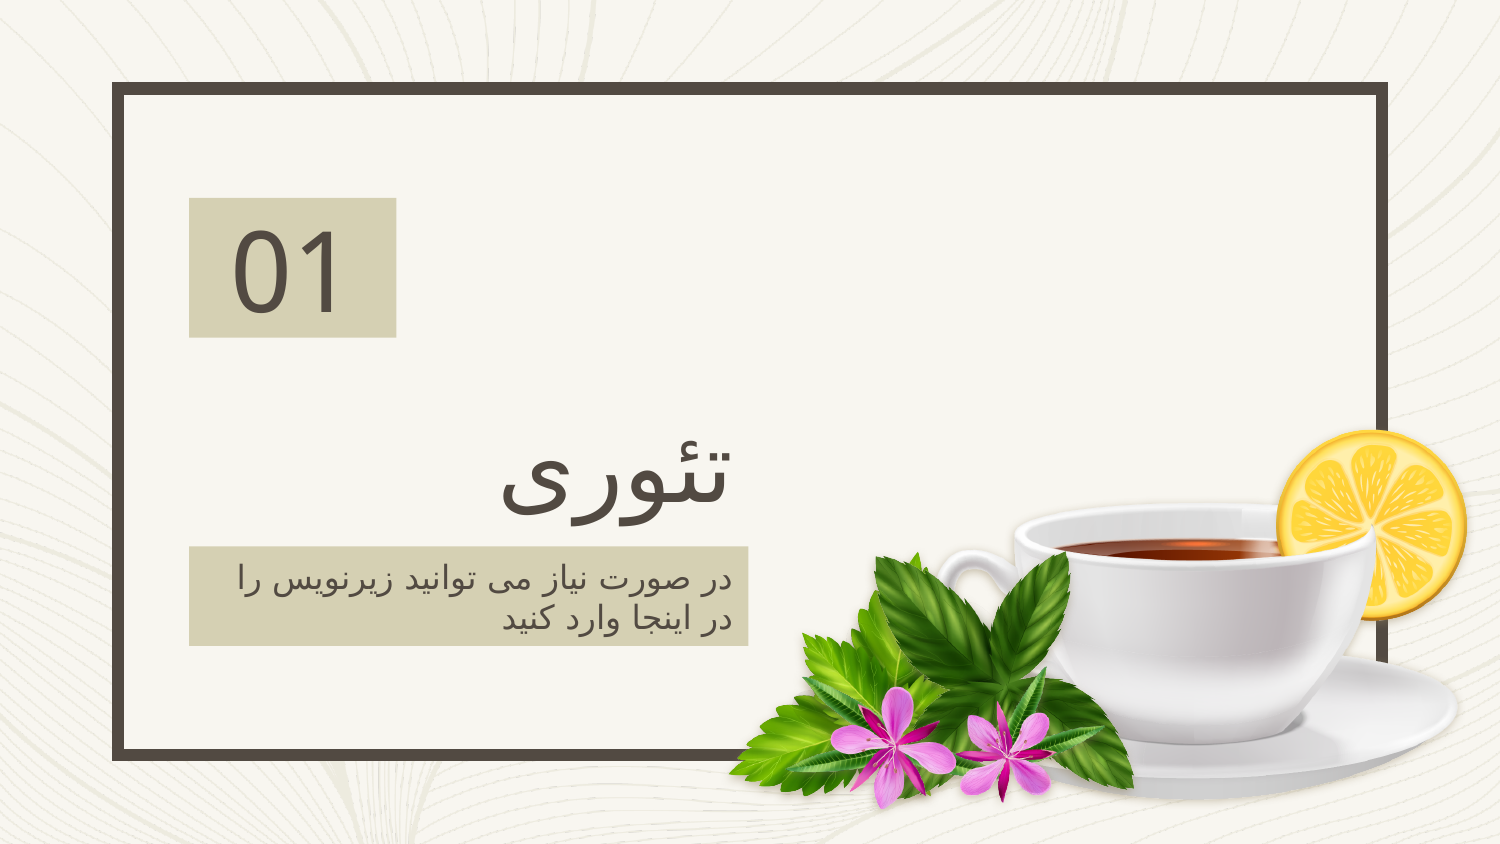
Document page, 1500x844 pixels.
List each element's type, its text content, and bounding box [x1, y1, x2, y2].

title تئوری [189, 397, 749, 538]
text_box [693, 401, 1486, 830]
subtitle در صورت نیاز می توانید زیرنویس را در اینجا وارد کنید [189, 546, 693, 646]
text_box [700, 527, 1160, 822]
title 01 [189, 197, 397, 338]
picture [886, 405, 1479, 815]
